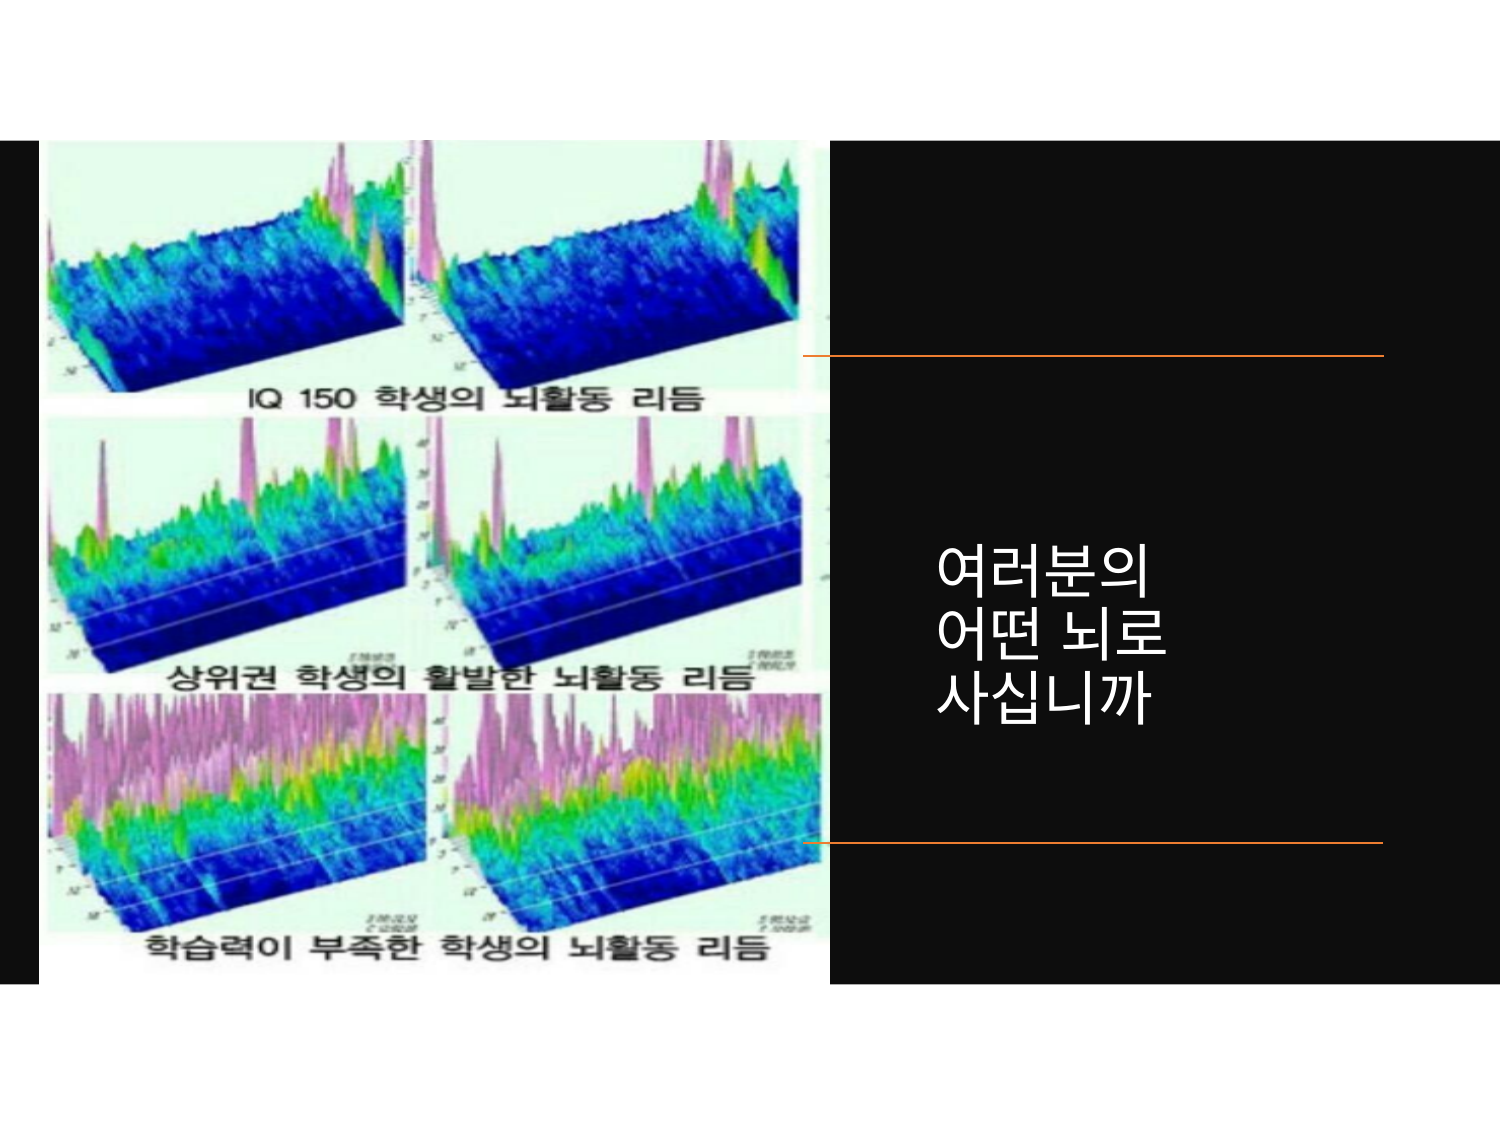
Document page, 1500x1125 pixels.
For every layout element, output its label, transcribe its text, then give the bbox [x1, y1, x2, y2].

text_box [830, 140, 1500, 985]
text_box [0, 140, 39, 985]
picture [39, 140, 830, 985]
title 여러분의 어떤 뇌로 사십니까 [920, 452, 1384, 742]
